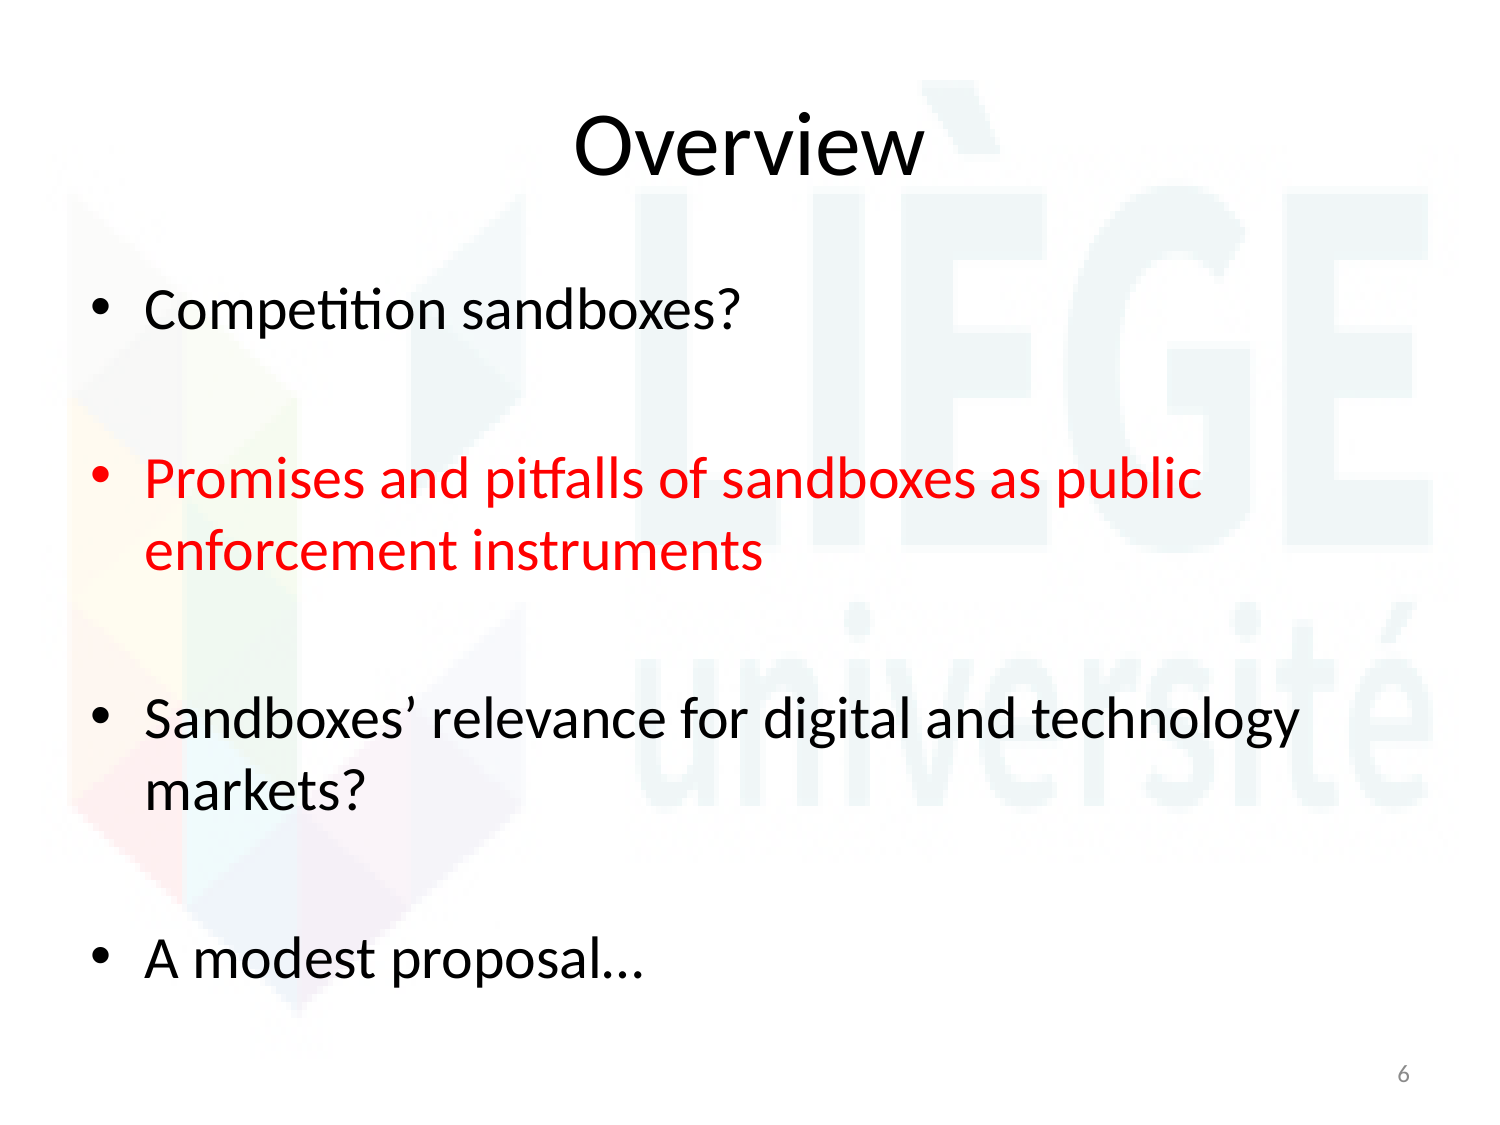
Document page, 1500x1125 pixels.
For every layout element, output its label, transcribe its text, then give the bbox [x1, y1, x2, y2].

list Competition sandboxes? Promises and pitfalls of sandboxes as public enforcement instruments Sandboxes’ relevance for digital and technology markets? A modest proposal… [75, 262, 1425, 1005]
title Overview [75, 45, 1425, 233]
slide_number 6 [1074, 1042, 1425, 1103]
